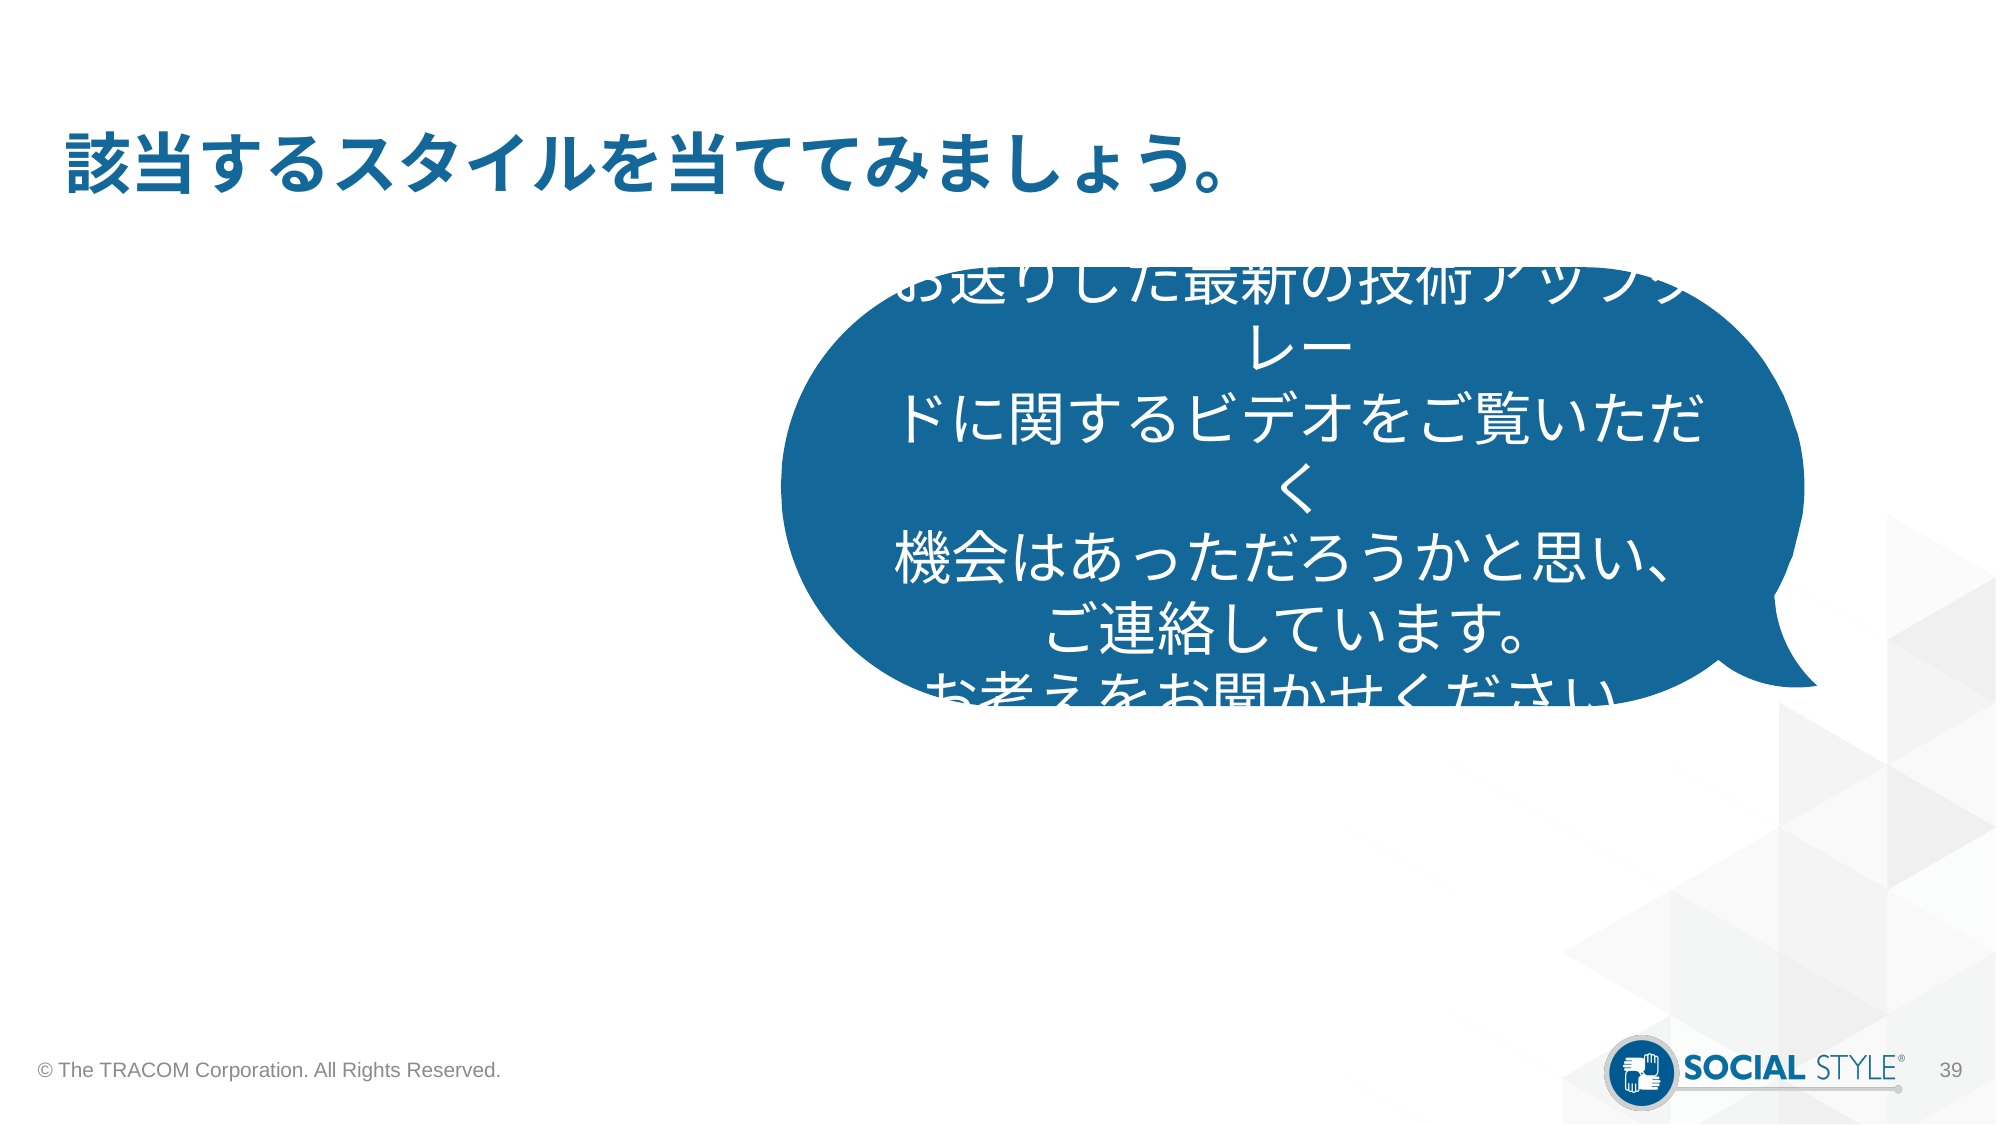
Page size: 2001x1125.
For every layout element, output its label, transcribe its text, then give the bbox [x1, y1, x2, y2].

text_box お送りした最新の技術アップグレー ドに関するビデオをご覧いただく 機会はあっただろうかと思い、 ご連絡しています。 お考えをお聞かせください。 [780, 267, 1818, 707]
slide_number 39 [1512, 1056, 1963, 1103]
title 該当するスタイルを当ててみましょう。 [64, 37, 1963, 204]
picture [1604, 1035, 1905, 1056]
footer © The TRACOM Corporation. All Rights Reserved. [37, 1056, 1338, 1103]
picture [1604, 1103, 1905, 1111]
